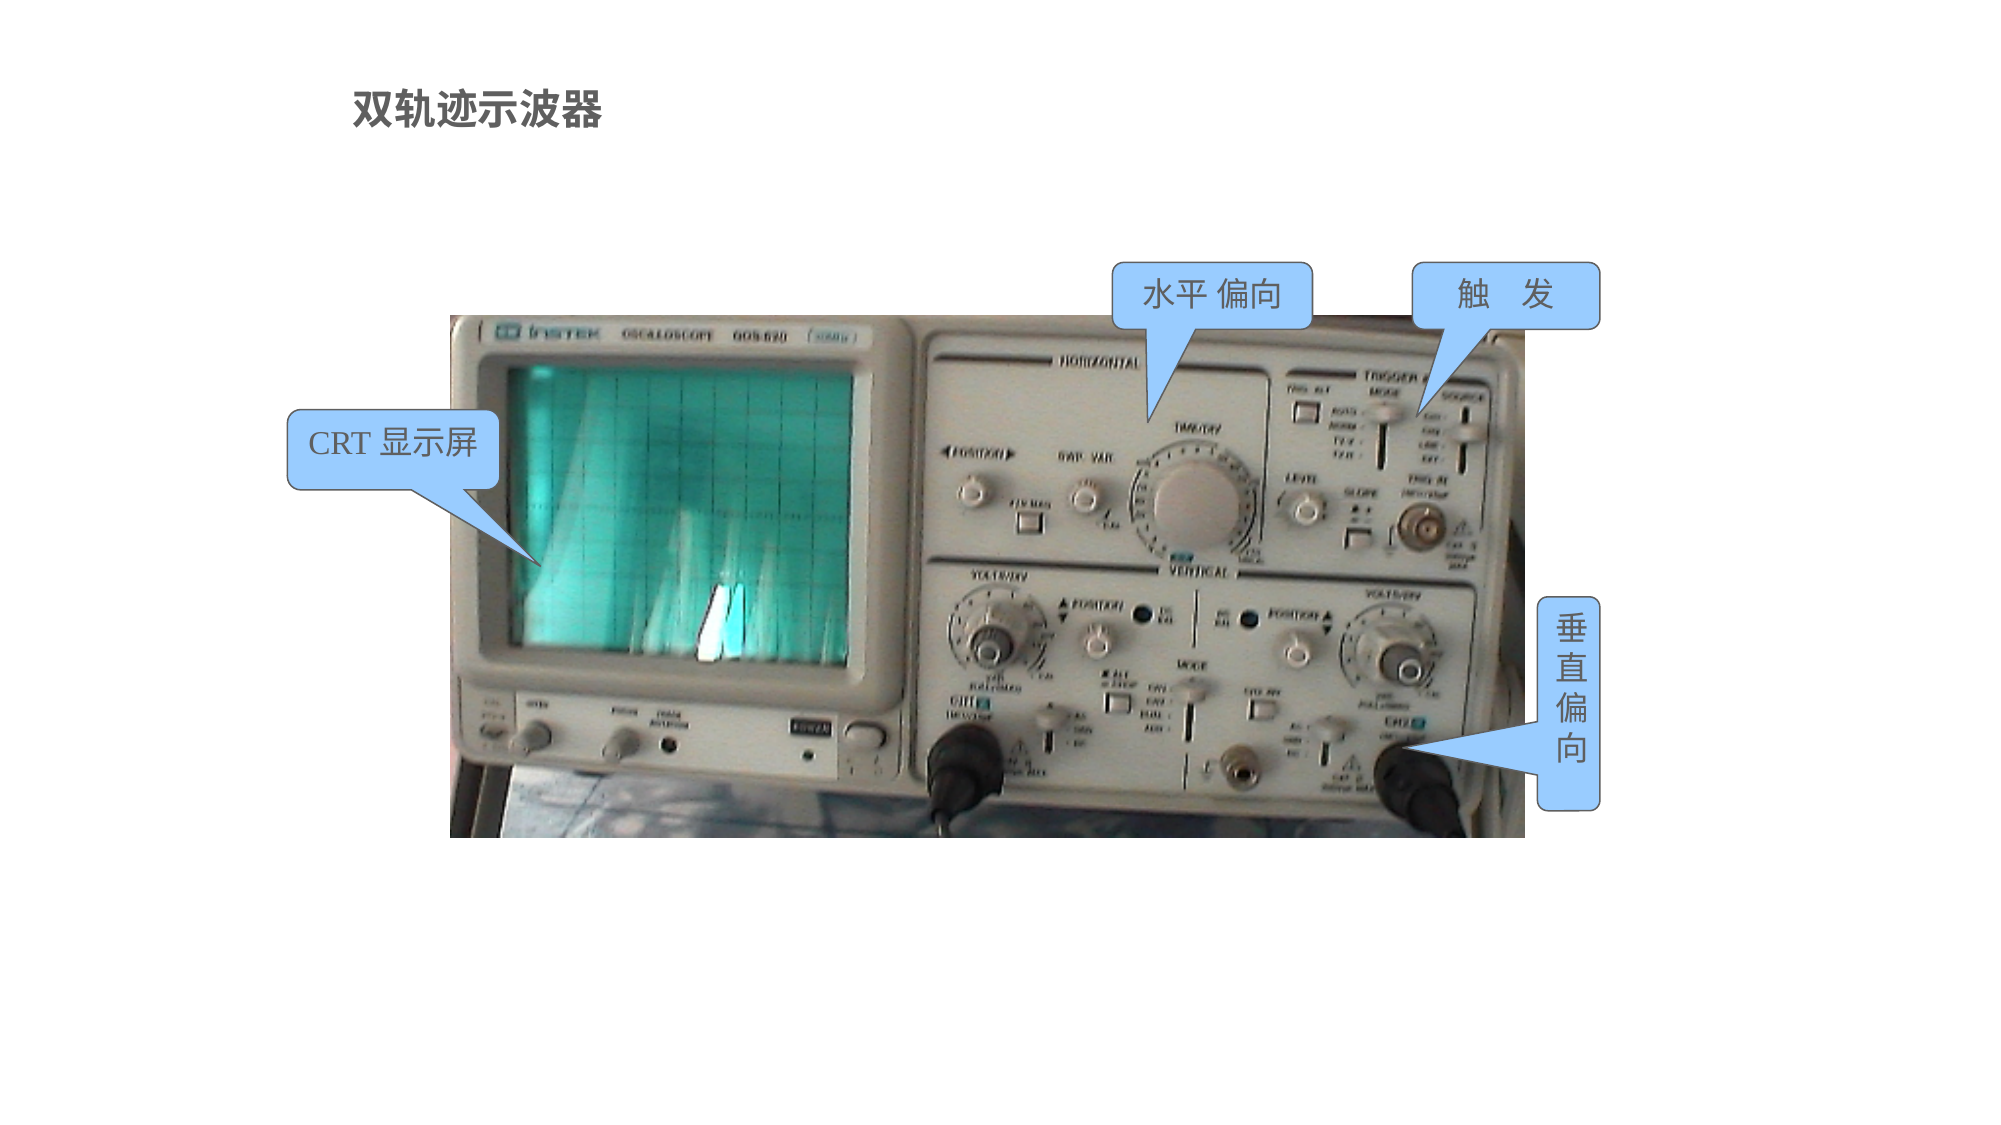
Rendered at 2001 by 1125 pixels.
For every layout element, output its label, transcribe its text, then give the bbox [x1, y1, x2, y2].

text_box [287, 262, 1600, 838]
text_box 双轨迹示波器 [337, 75, 619, 140]
